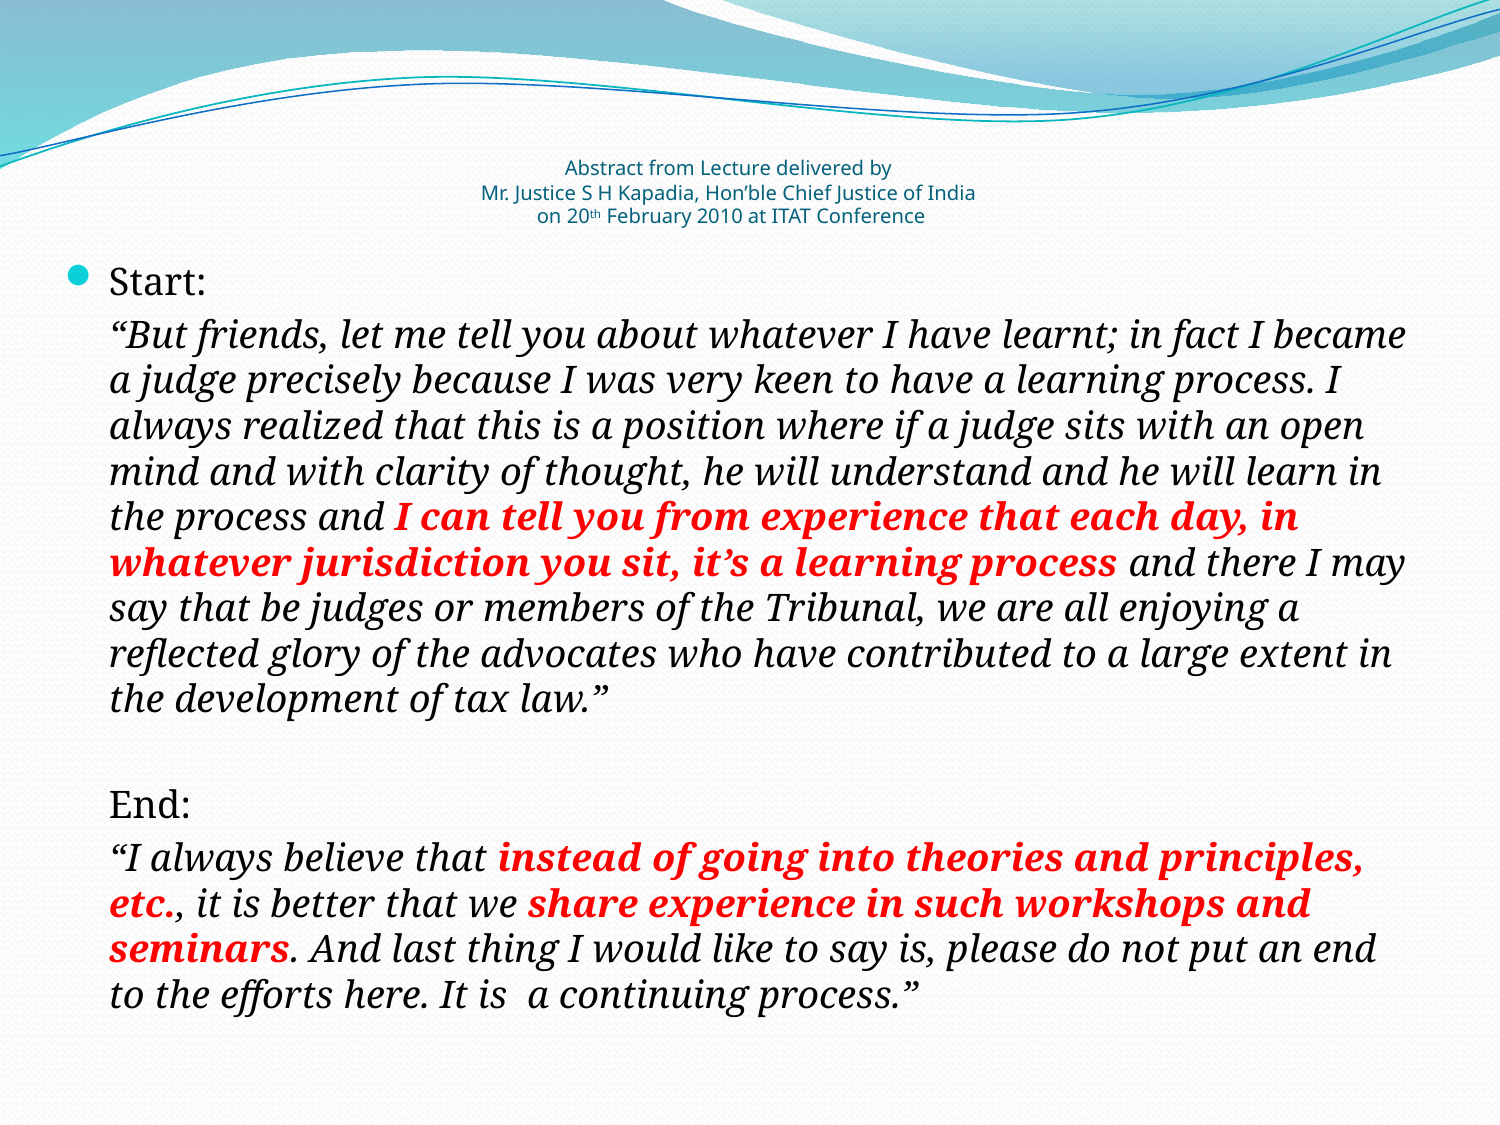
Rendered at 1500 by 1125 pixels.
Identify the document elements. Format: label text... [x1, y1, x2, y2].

title Abstract from Lecture delivered by Mr. Justice S H Kapadia, Hon’ble Chief Justice of India on 20th February 2010 at ITAT Conference [50, 0, 1413, 249]
list Start: “But friends, let me tell you about whatever I have learnt; in fact I became a judge precisely because I was very keen to have a learning process. I always realized that this is a position where if a judge sits with an open mind and with clarity of thought, he will understand and he will learn in the process and I can tell you from experience that each day, in whatever jurisdiction you sit, it’s a learning process and there I may say that be judges or members of the Tribunal, we are all enjoying a reflected glory of the advocates who have contributed to a large extent in the development of tax law.” End: “I always believe that instead of going into theories and principles, etc., it is better that we share experience in such workshops and seminars. And last thing I would like to say is, please do not put an end to the efforts here. It is a continuing process.” [50, 249, 1425, 1038]
